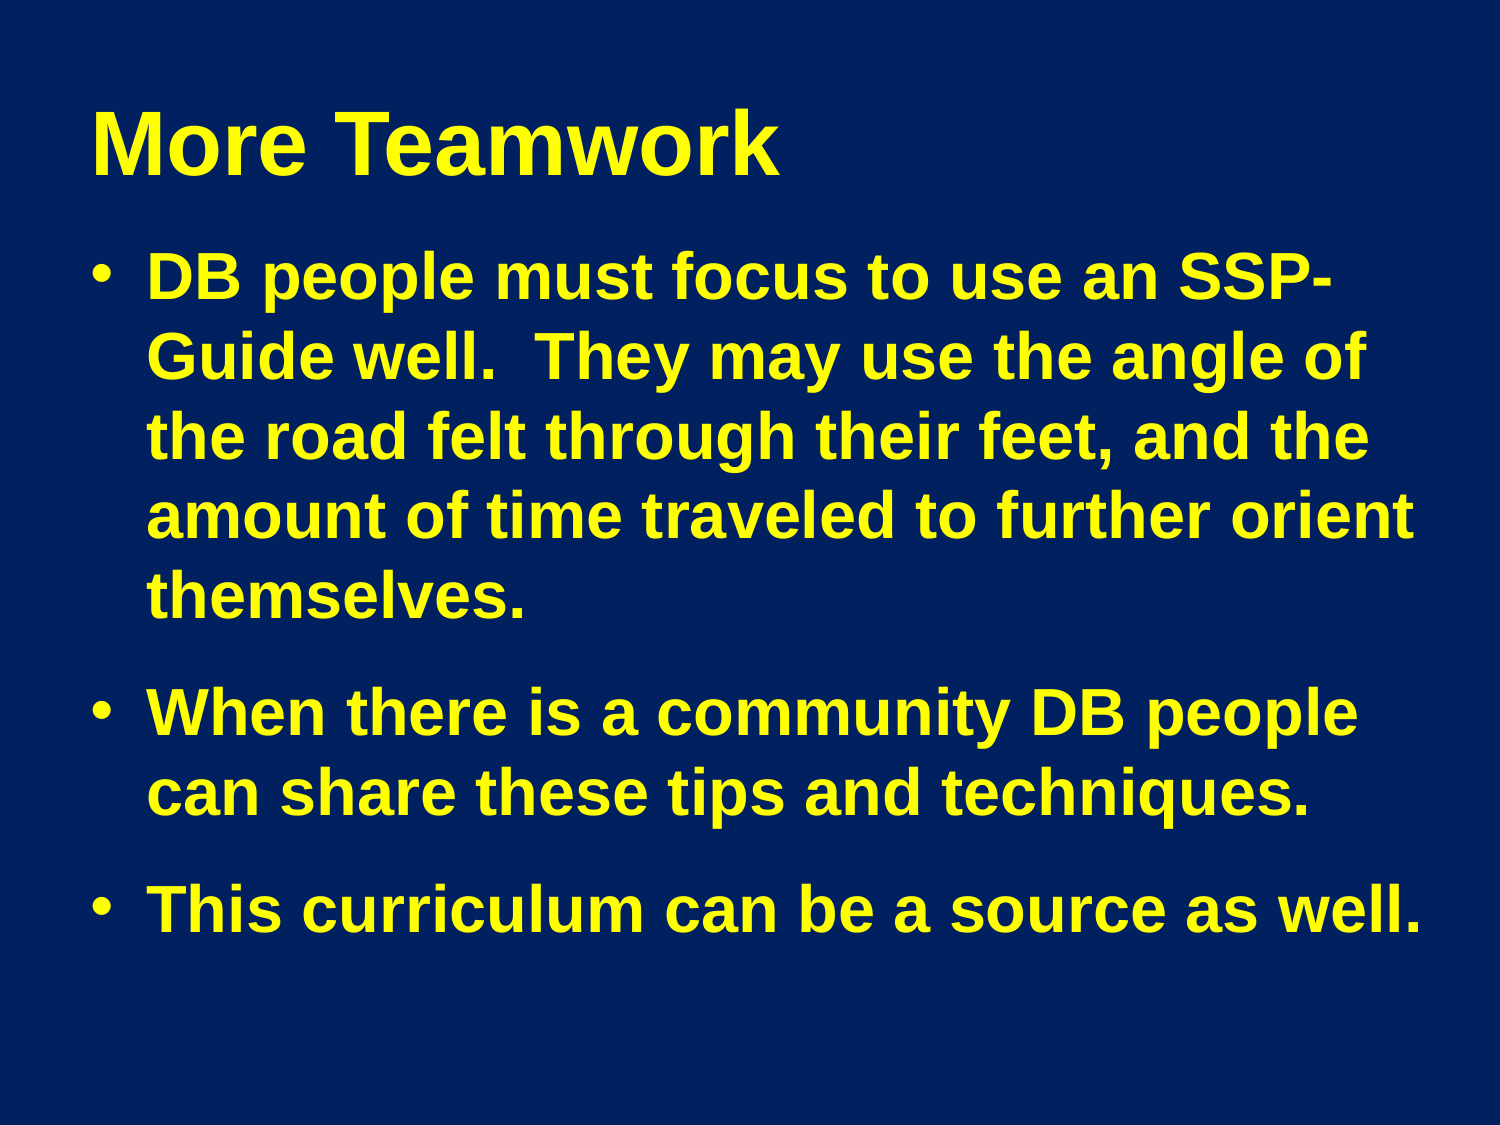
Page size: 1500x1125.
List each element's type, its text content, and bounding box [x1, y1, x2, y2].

list DB people must focus to use an SSP-Guide well. They may use the angle of the road felt through their feet, and the amount of time traveled to further orient themselves. When there is a community DB people can share these tips and techniques. This curriculum can be a source as well. [74, 224, 1463, 968]
title More Teamwork [74, 44, 1426, 224]
